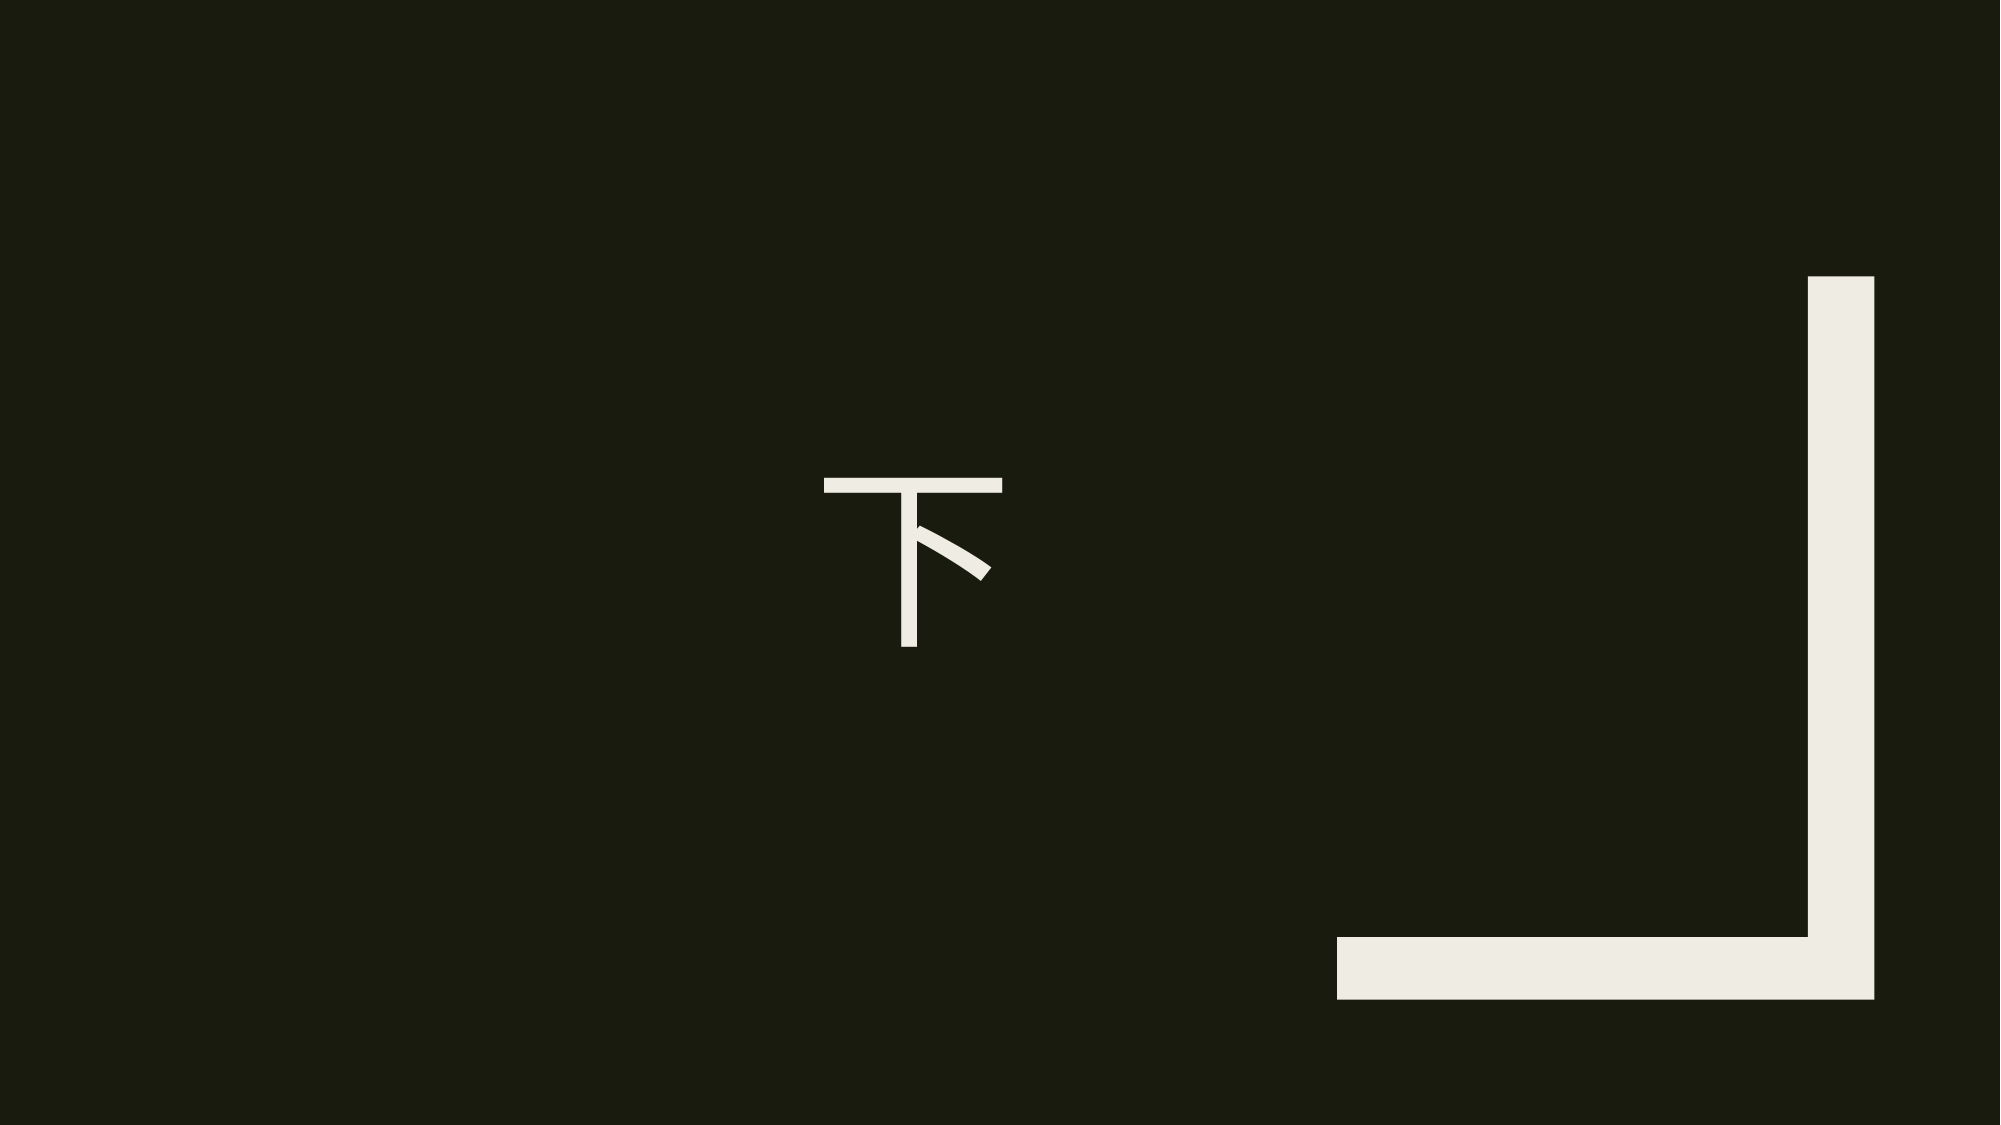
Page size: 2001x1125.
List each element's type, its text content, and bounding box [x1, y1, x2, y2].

title 下 [125, 213, 1703, 682]
